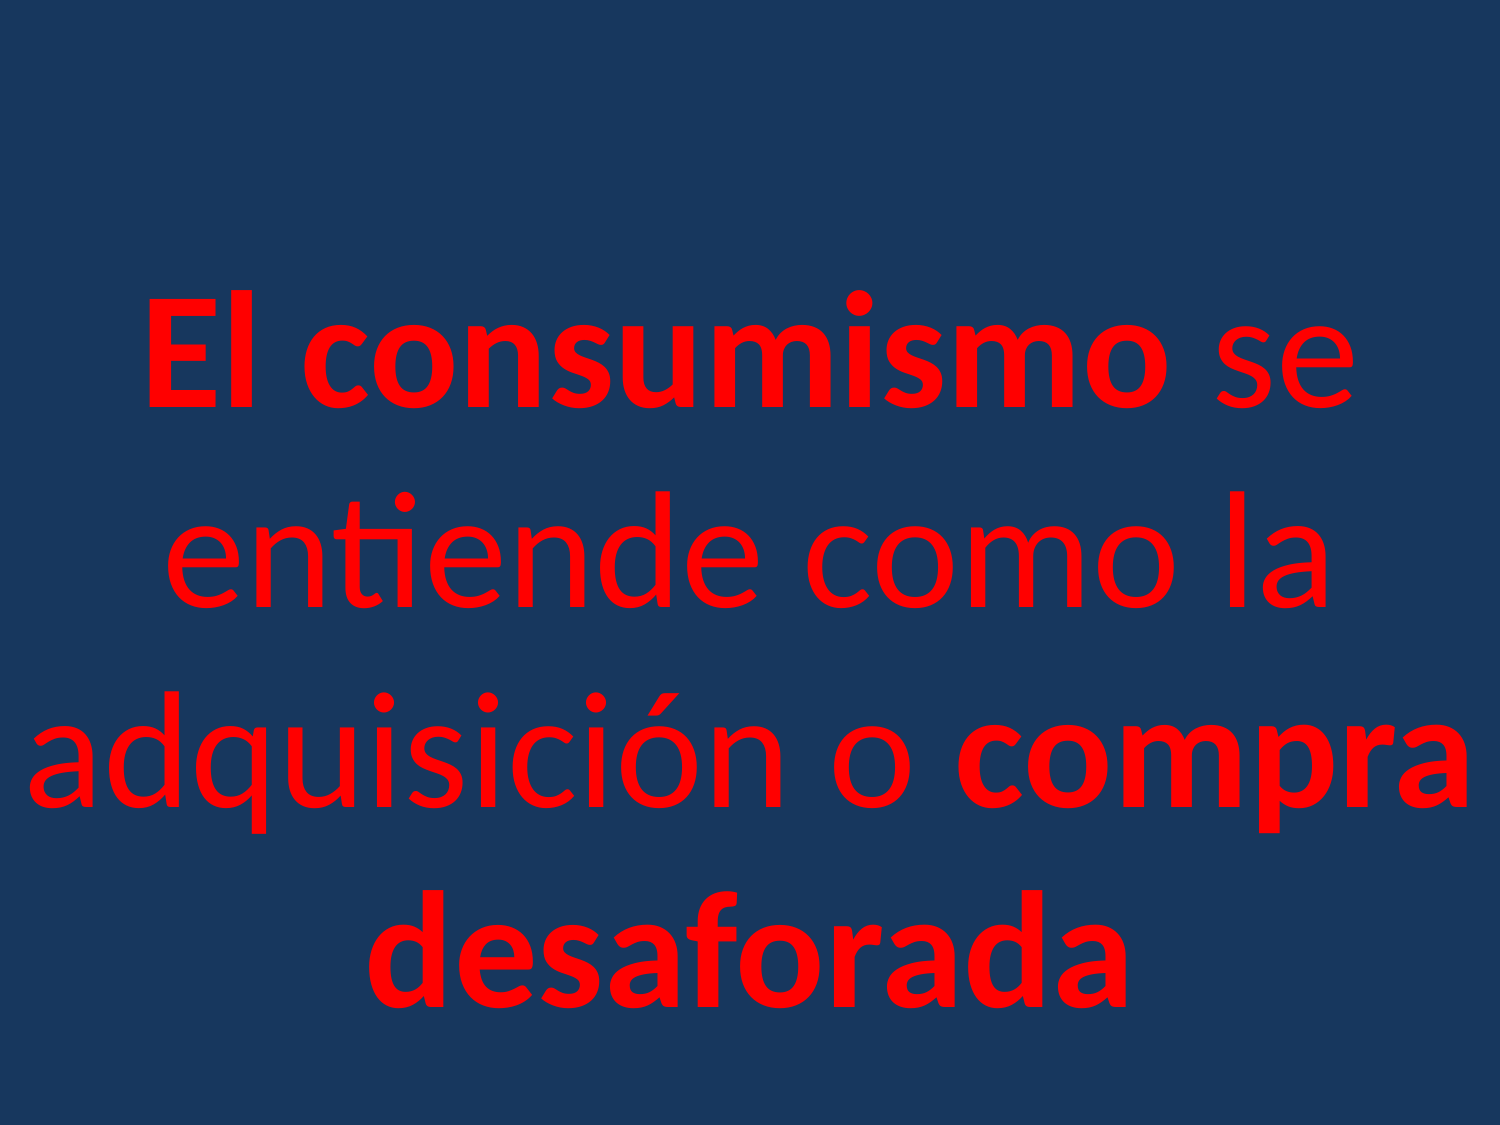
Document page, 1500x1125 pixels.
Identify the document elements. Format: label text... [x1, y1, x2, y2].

subtitle El consumismo se entiende como la adquisición o compra desaforada [0, 0, 1500, 1125]
